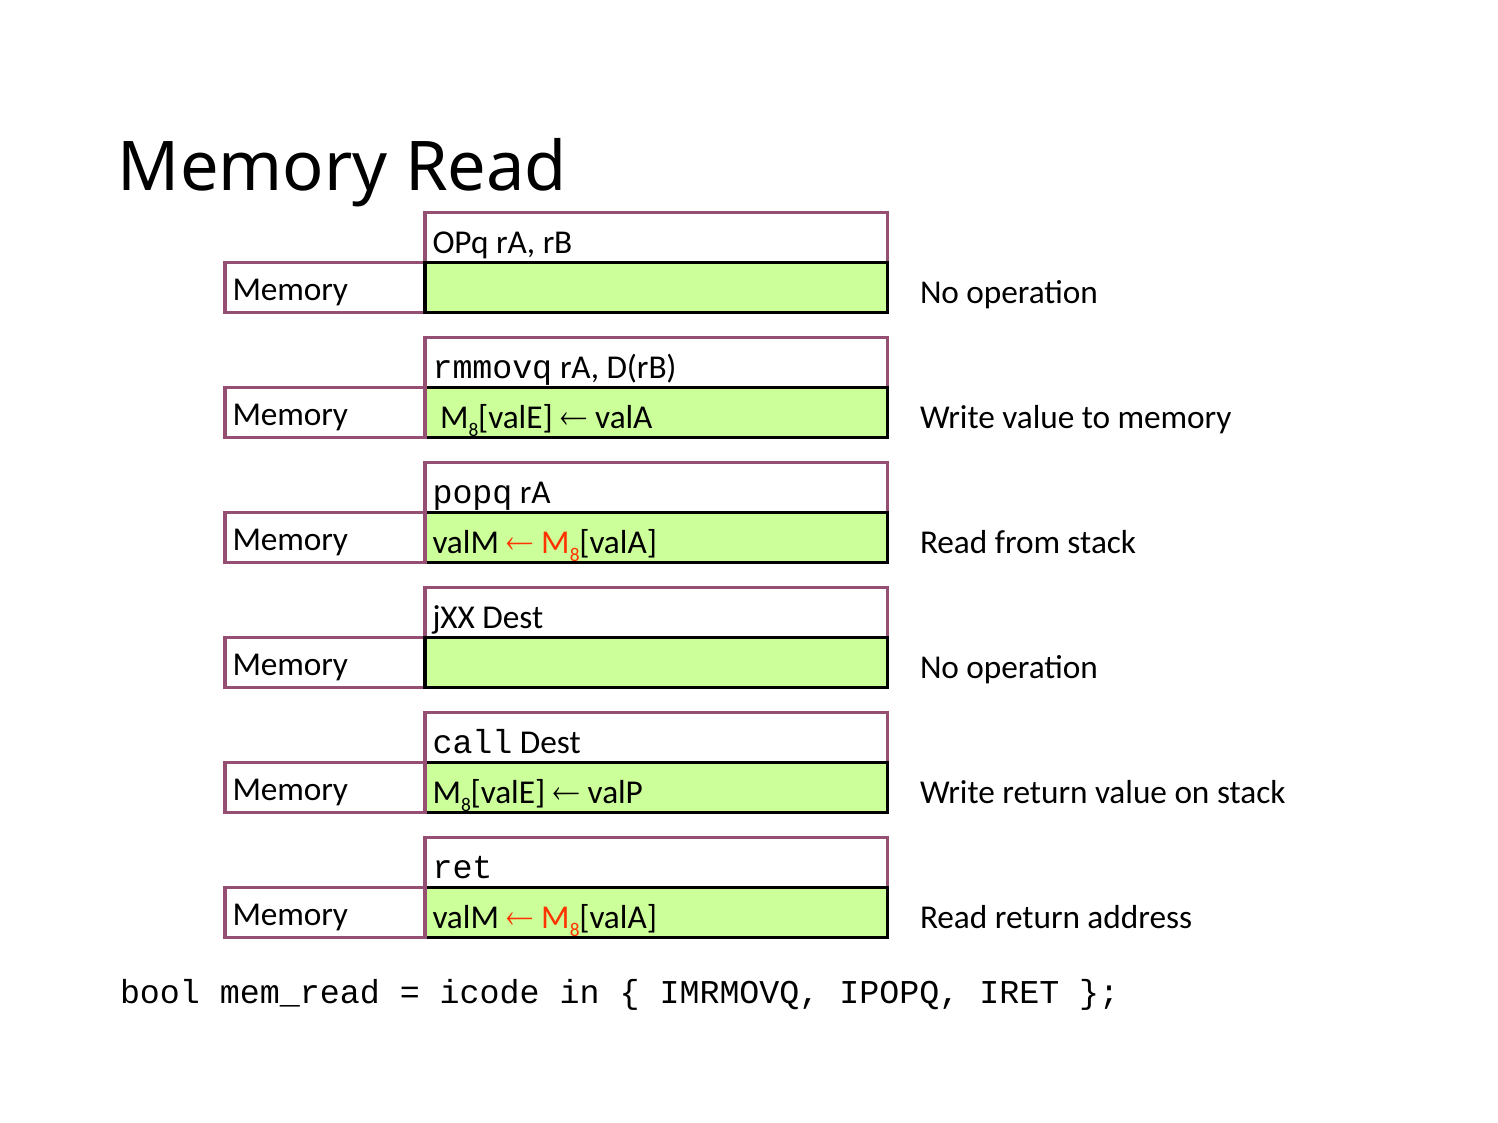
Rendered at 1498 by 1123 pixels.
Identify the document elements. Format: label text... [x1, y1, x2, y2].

text_box bool mem_read = icode in { IMRMOVQ, IPOPQ, IRET }; [112, 962, 1425, 1018]
title Memory Read [102, 59, 1395, 277]
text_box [224, 212, 1375, 938]
